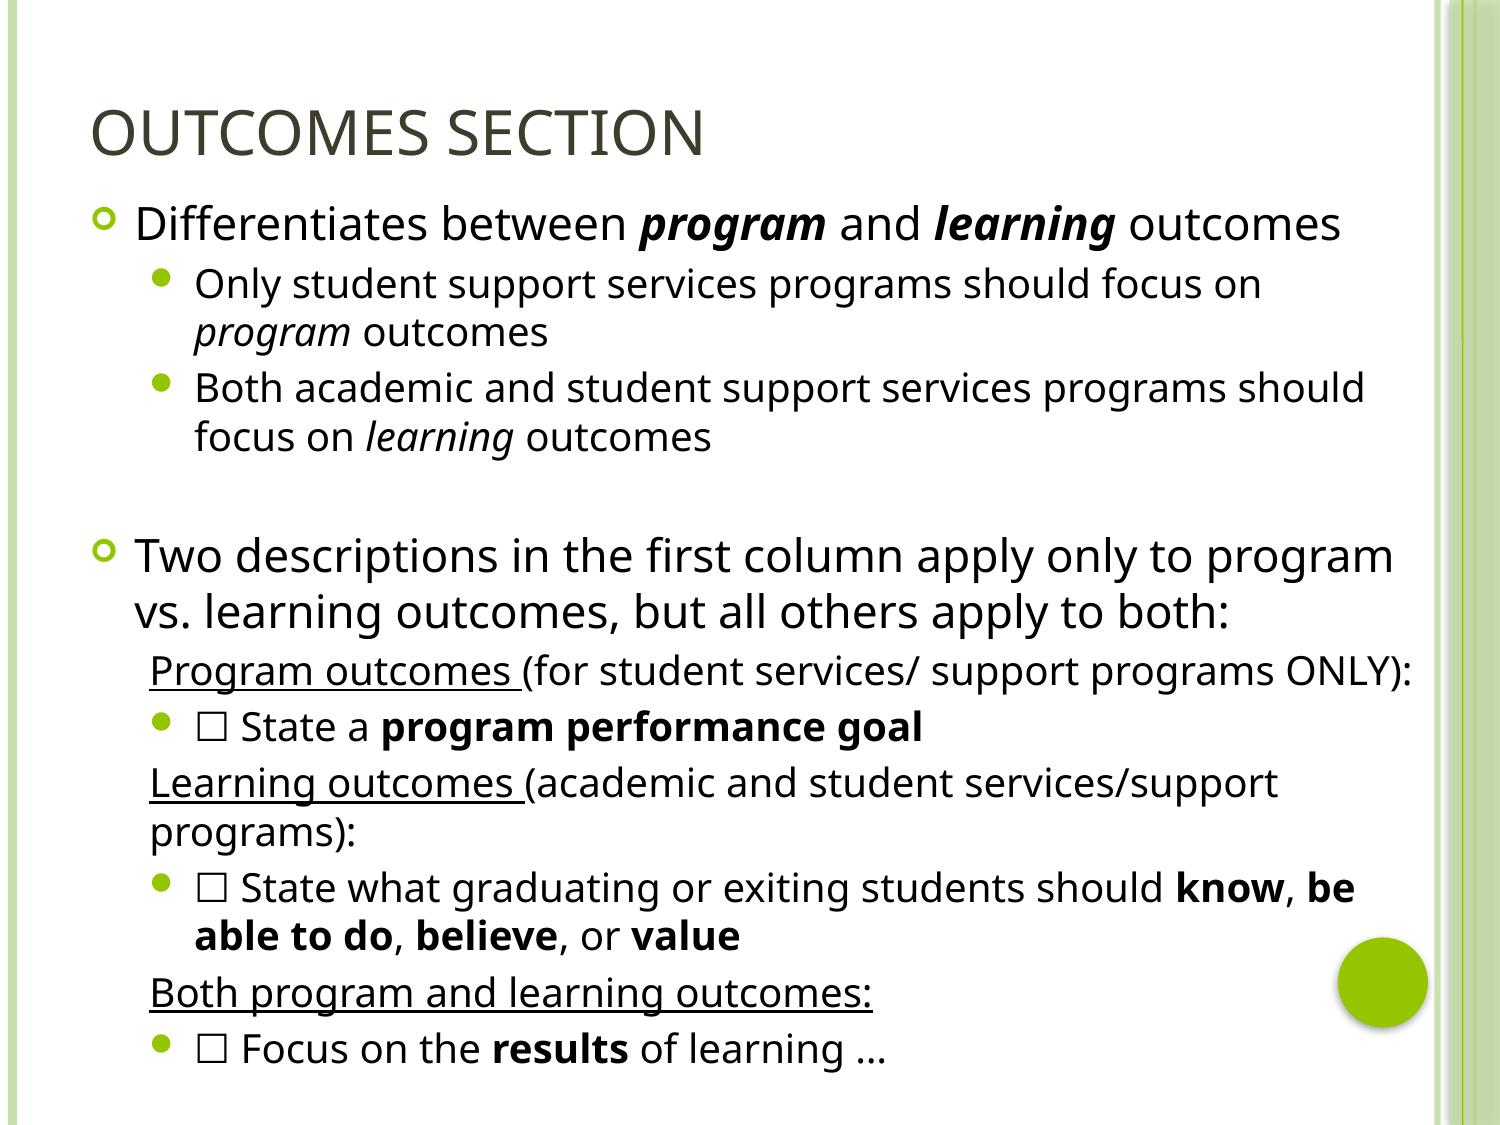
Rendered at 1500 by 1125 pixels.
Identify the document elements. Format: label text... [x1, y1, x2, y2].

list Differentiates between program and learning outcomes Only student support services programs should focus on program outcomes Both academic and student support services programs should focus on learning outcomes Two descriptions in the first column apply only to program vs. learning outcomes, but all others apply to both: Program outcomes (for student services/ support programs ONLY): ☐ State a program performance goal Learning outcomes (academic and student services/support programs): ☐ State what graduating or exiting students should know, be able to do, believe, or value Both program and learning outcomes: ☐ Focus on the results of learning … [75, 187, 1438, 1100]
title Outcomes Section [75, 45, 1300, 175]
